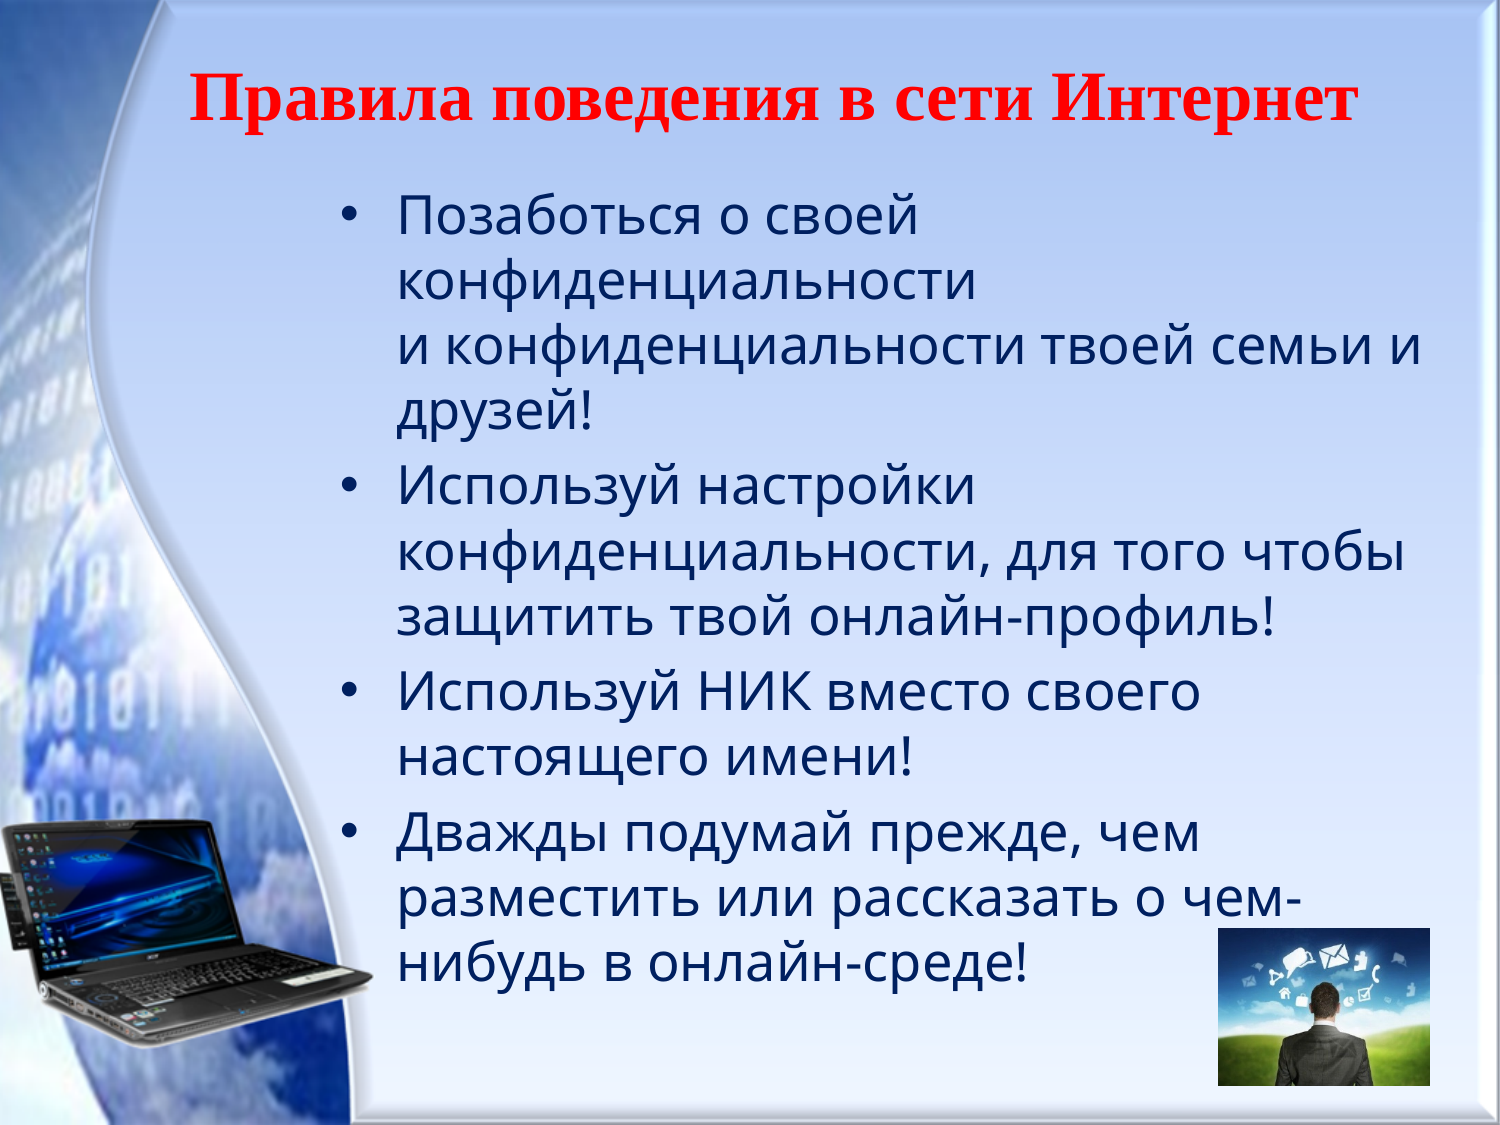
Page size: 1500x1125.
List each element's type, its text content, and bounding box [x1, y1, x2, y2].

picture [0, 0, 1500, 1125]
title Правила поведения в сети Интернет [100, 11, 1451, 173]
list Позаботься о своей конфиденциальности и конфиденциальности твоей семьи и друзей! Используй настройки конфиденциальности, для того чтобы защитить твой онлайн-профиль! Используй НИК вместо своего настоящего имени! Дважды подумай прежде, чем разместить или рассказать о чем-нибудь в онлайн-среде! [324, 172, 1483, 1047]
